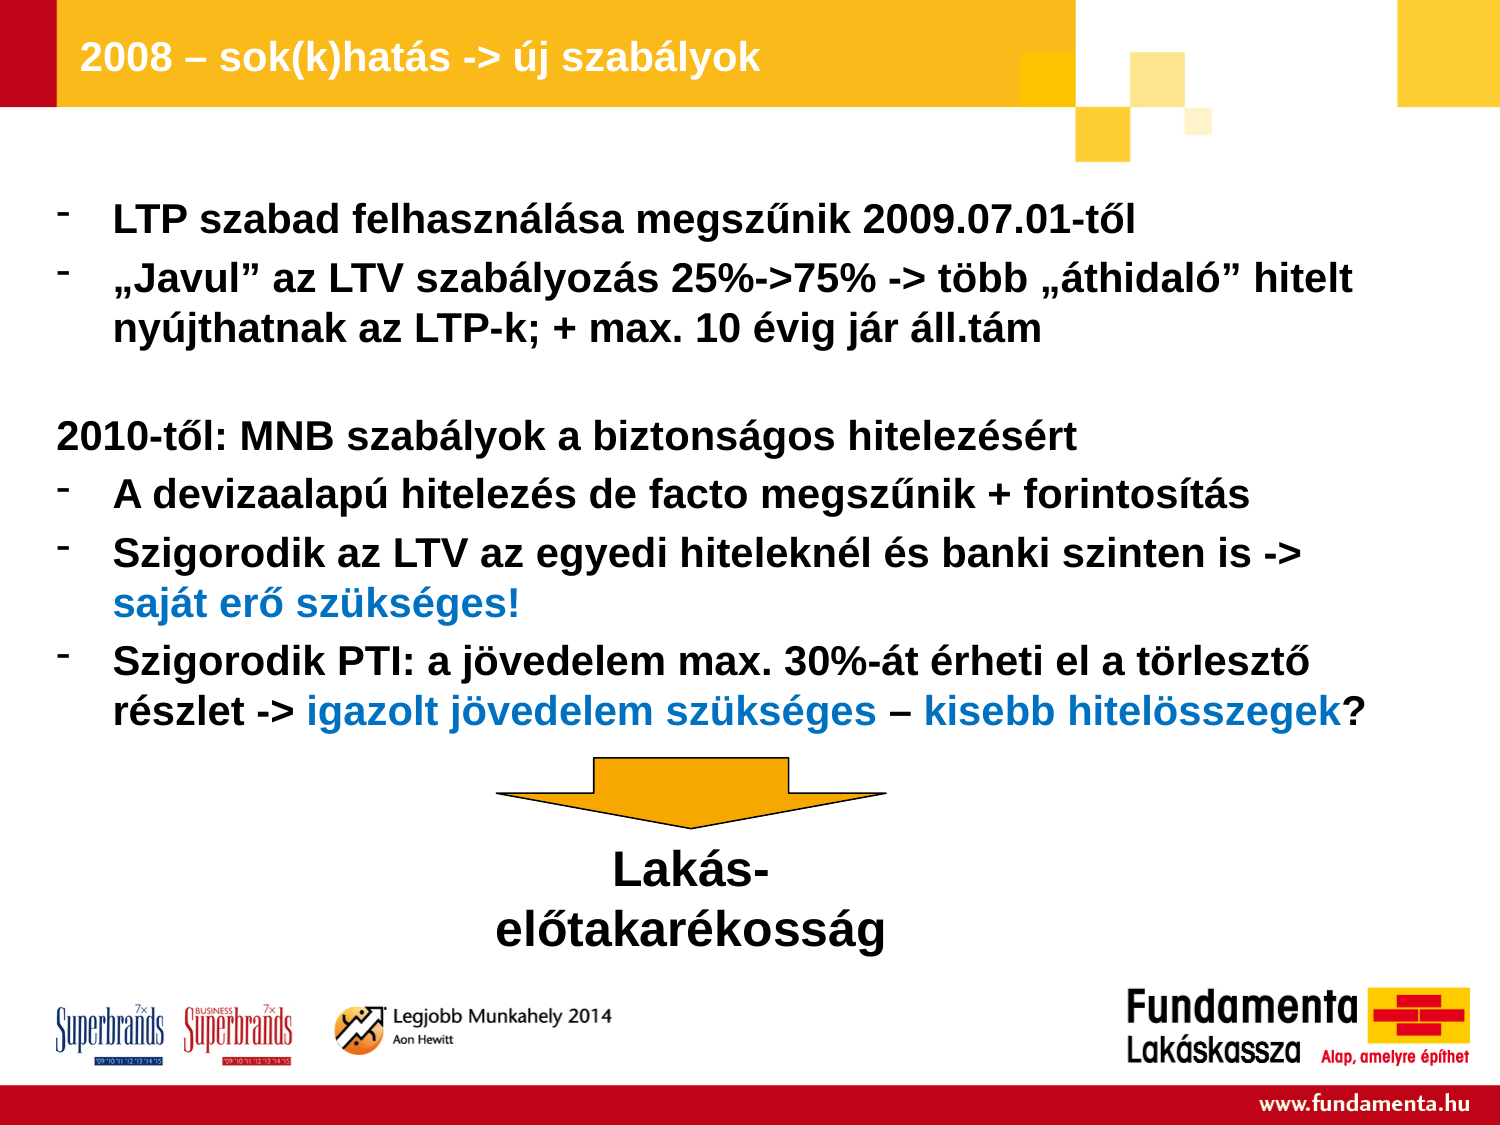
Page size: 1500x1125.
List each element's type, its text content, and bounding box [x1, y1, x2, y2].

list LTP szabad felhasználása megszűnik 2009.07.01-től „Javul” az LTV szabályozás 25%->75% -> több „áthidaló” hitelt nyújthatnak az LTP-k; + max. 10 évig jár áll.tám 2010-től: MNB szabályok a biztonságos hitelezésért A devizaalapú hitelezés de facto megszűnik + forintosítás Szigorodik az LTV az egyedi hiteleknél és banki szinten is -> saját erő szükséges! Szigorodik PTI: a jövedelem max. 30%-át érheti el a törlesztő részlet -> igazolt jövedelem szükséges – kisebb hitelösszegek? [41, 184, 1392, 927]
title 2008 – sok(k)hatás -> új szabályok [64, 7, 1105, 102]
picture [0, 0, 1500, 1125]
text_box [496, 757, 887, 829]
text_box Lakás-előtakarékosság [443, 829, 940, 964]
